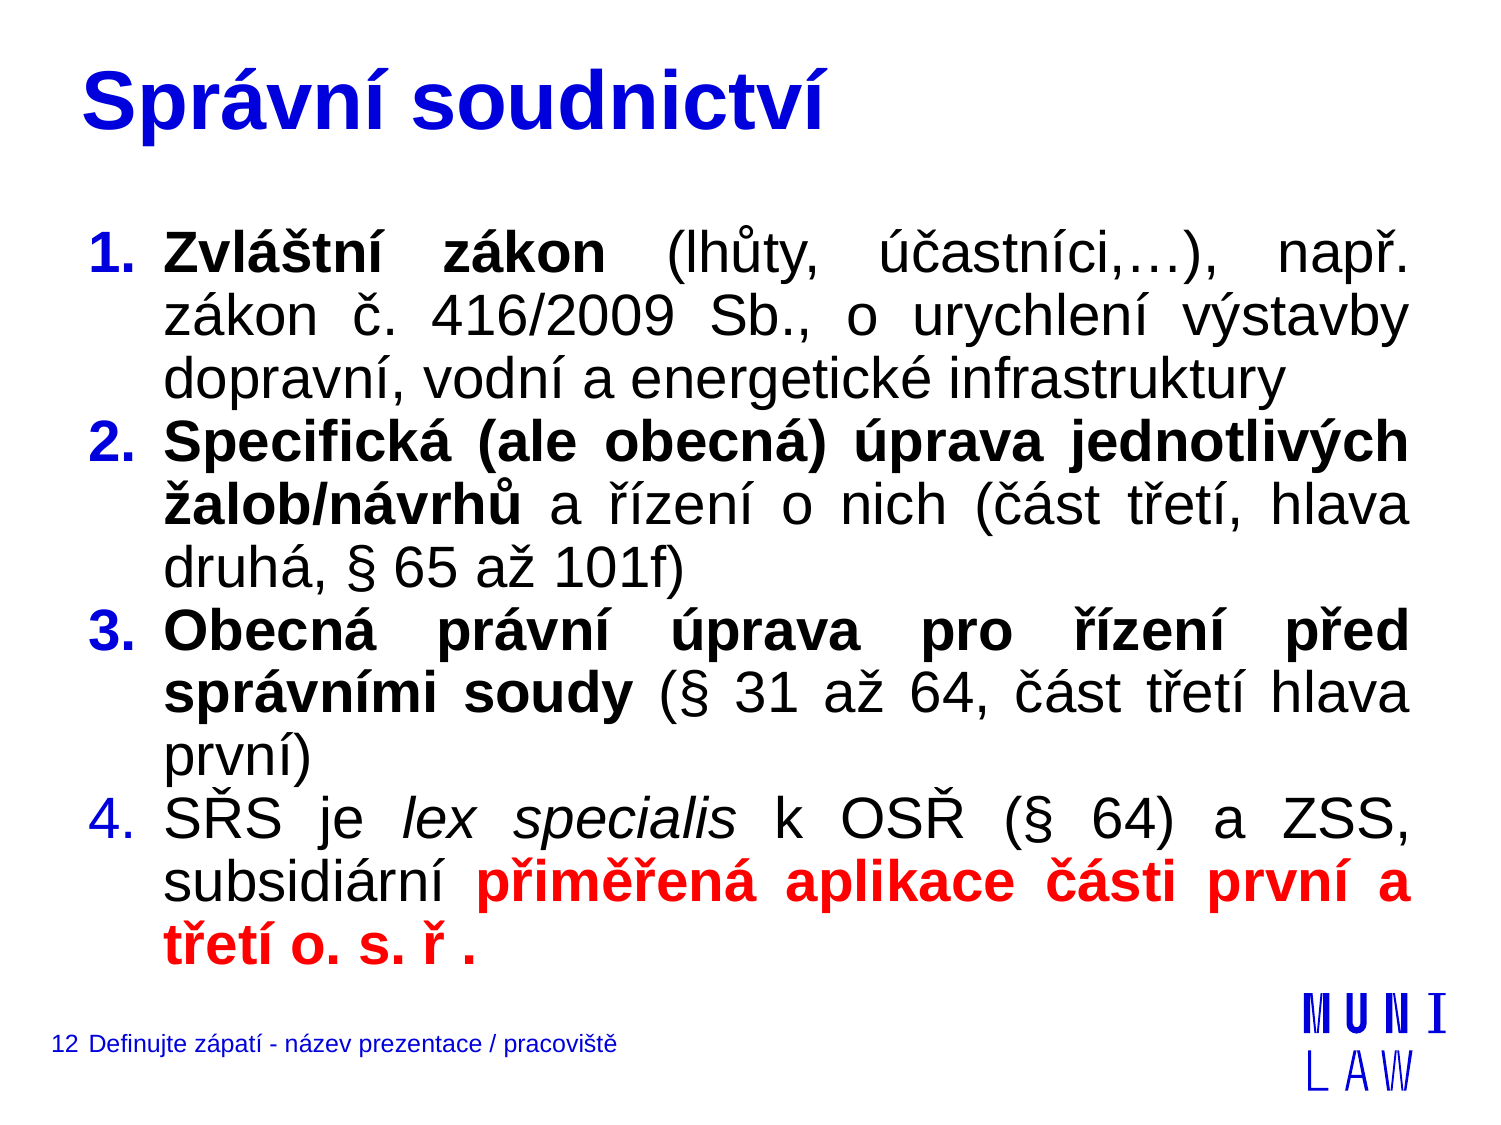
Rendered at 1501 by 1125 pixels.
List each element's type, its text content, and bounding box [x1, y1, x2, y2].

title Správní soudnictví [81, 62, 1406, 137]
slide_number 12 [50, 1021, 82, 1063]
footer Definujte zápatí - název prezentace / pracoviště [88, 1021, 1064, 1063]
list Zvláštní zákon (lhůty, účastníci,…), např. zákon č. 416/2009 Sb., o urychlení výstavby dopravní, vodní a energetické infrastruktury Specifická (ale obecná) úprava jednotlivých žalob/návrhů a řízení o nich (část třetí, hlava druhá, § 65 až 101f) Obecná právní úprava pro řízení před správními soudy (§ 31 až 64, část třetí hlava první) SŘS je lex specialis k OSŘ (§ 64) a ZSS, subsidiární přiměřená aplikace části první a třetí o. s. ř . [88, 221, 1412, 957]
